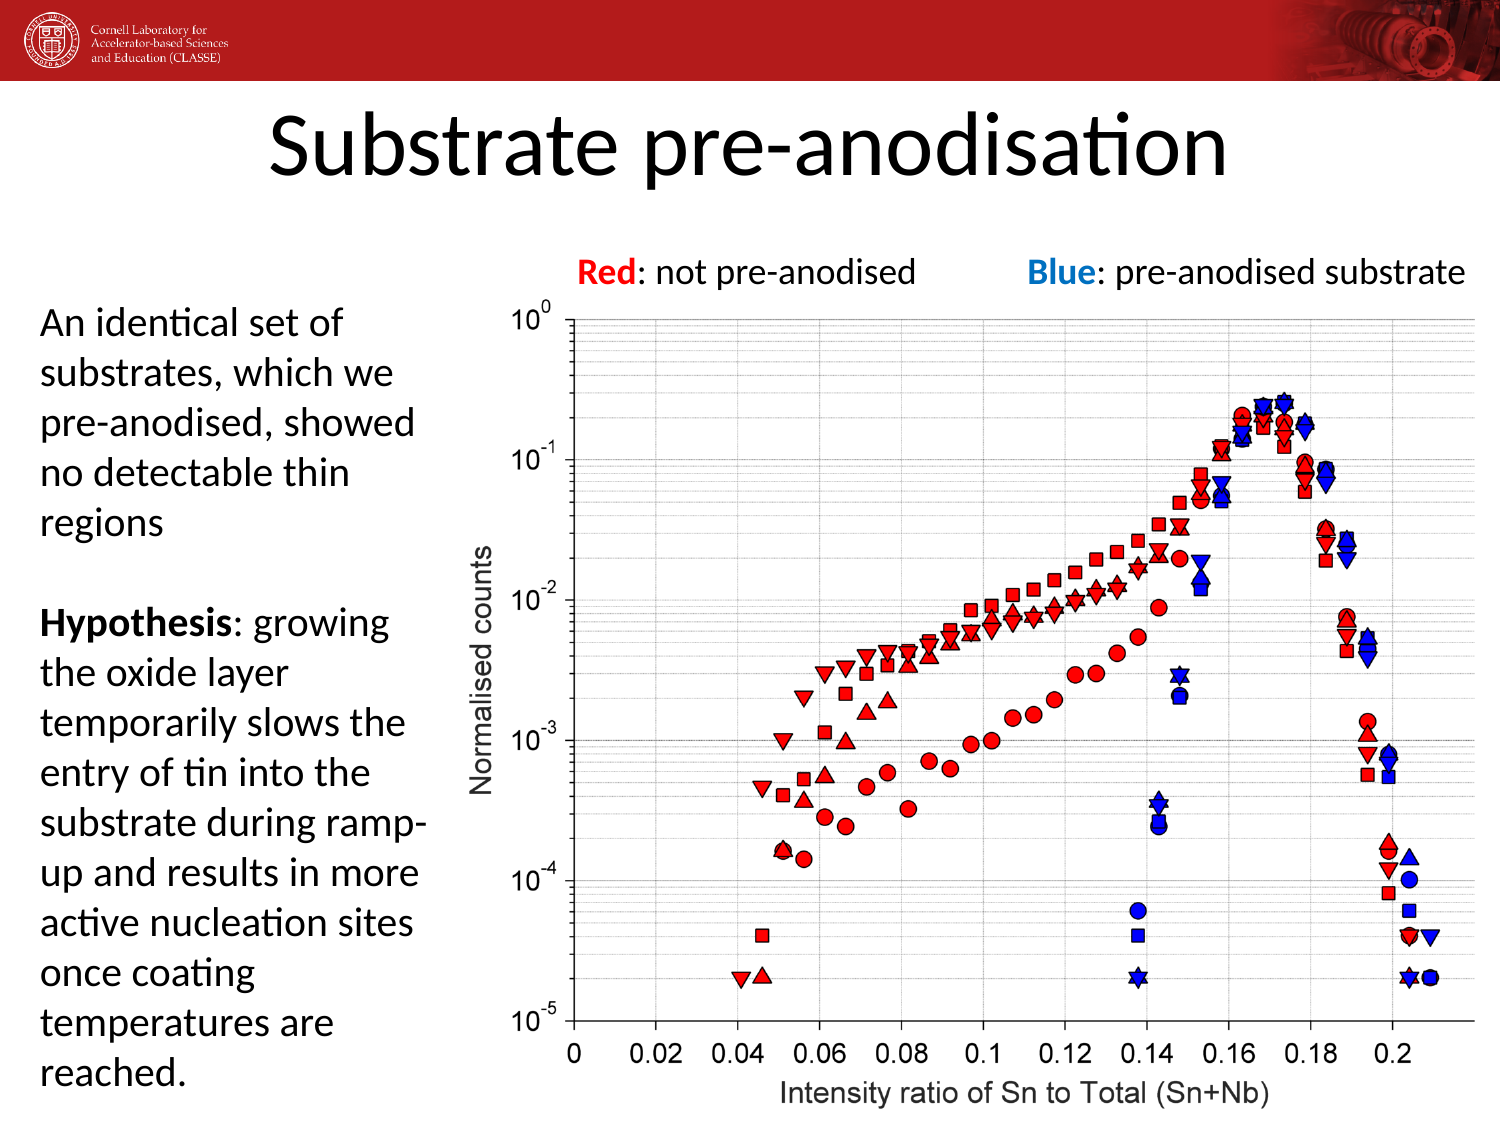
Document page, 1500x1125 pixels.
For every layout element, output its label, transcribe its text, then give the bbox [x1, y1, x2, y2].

picture [0, 0, 1500, 81]
text_box An identical set of substrates, which we pre-anodised, showed no detectable thin regions Hypothesis: growing the oxide layer temporarily slows the entry of tin into the substrate during ramp-up and results in more active nucleation sites once coating temperatures are reached. [24, 287, 450, 1103]
title Substrate pre-anodisation [75, 45, 1425, 233]
text_box Red: not pre-anodised Blue: pre-anodised substrate [562, 239, 1500, 300]
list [469, 299, 1476, 1109]
